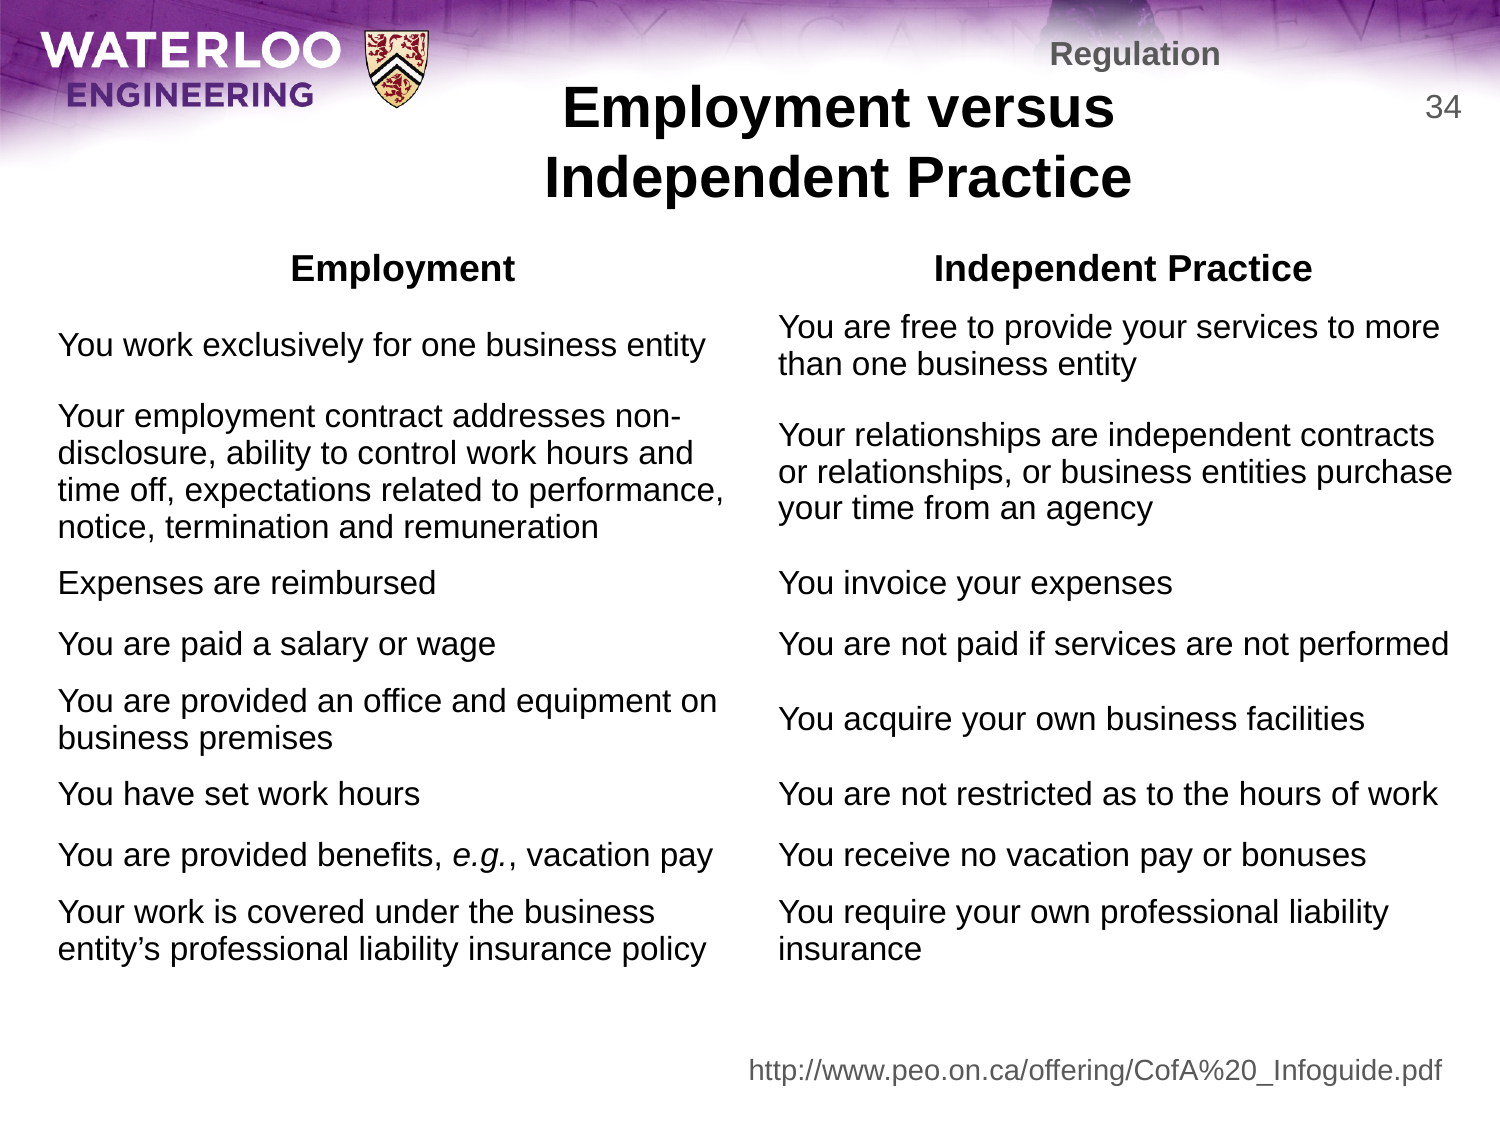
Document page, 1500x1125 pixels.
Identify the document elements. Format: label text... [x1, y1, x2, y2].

table_cell You have set work hours [43, 764, 763, 825]
table_header Independent Practice [763, 240, 1484, 301]
table_cell You require your own professional liability insurance [763, 886, 1484, 975]
table_header Employment [43, 240, 763, 301]
table_cell You are not paid if services are not performed [763, 614, 1484, 675]
table_cell You are free to provide your services to more than one business entity [763, 301, 1484, 390]
table_cell You work exclusively for one business entity [43, 301, 763, 390]
title Employment versus Independent Practice [252, 44, 1426, 233]
table_cell Your employment contract addresses non-disclosure, ability to control work hours and time off, expectations related to performance, notice, termination and remuneration [43, 390, 763, 553]
table_cell You are paid a salary or wage [43, 614, 763, 675]
picture [0, 0, 1500, 1125]
table_cell Your work is covered under the business entity’s professional liability insurance policy [43, 886, 763, 975]
text_box http://www.peo.on.ca/offering/CofA%20_Infoguide.pdf [733, 1044, 1484, 1094]
slide_number 34 [1348, 73, 1477, 134]
table_cell You acquire your own business facilities [763, 675, 1484, 764]
table_cell You are not restricted as to the hours of work [763, 764, 1484, 825]
table_cell Your relationships are independent contracts or relationships, or business entities purchase your time from an agency [763, 390, 1484, 553]
table_cell You are provided an office and equipment on business premises [43, 675, 763, 764]
table_cell You invoice your expenses [763, 553, 1484, 614]
footer Regulation [535, 24, 1236, 68]
table_cell You receive no vacation pay or bonuses [763, 825, 1484, 886]
table_cell Expenses are reimbursed [43, 553, 763, 614]
table_cell You are provided benefits, e.g., vacation pay [43, 825, 763, 886]
